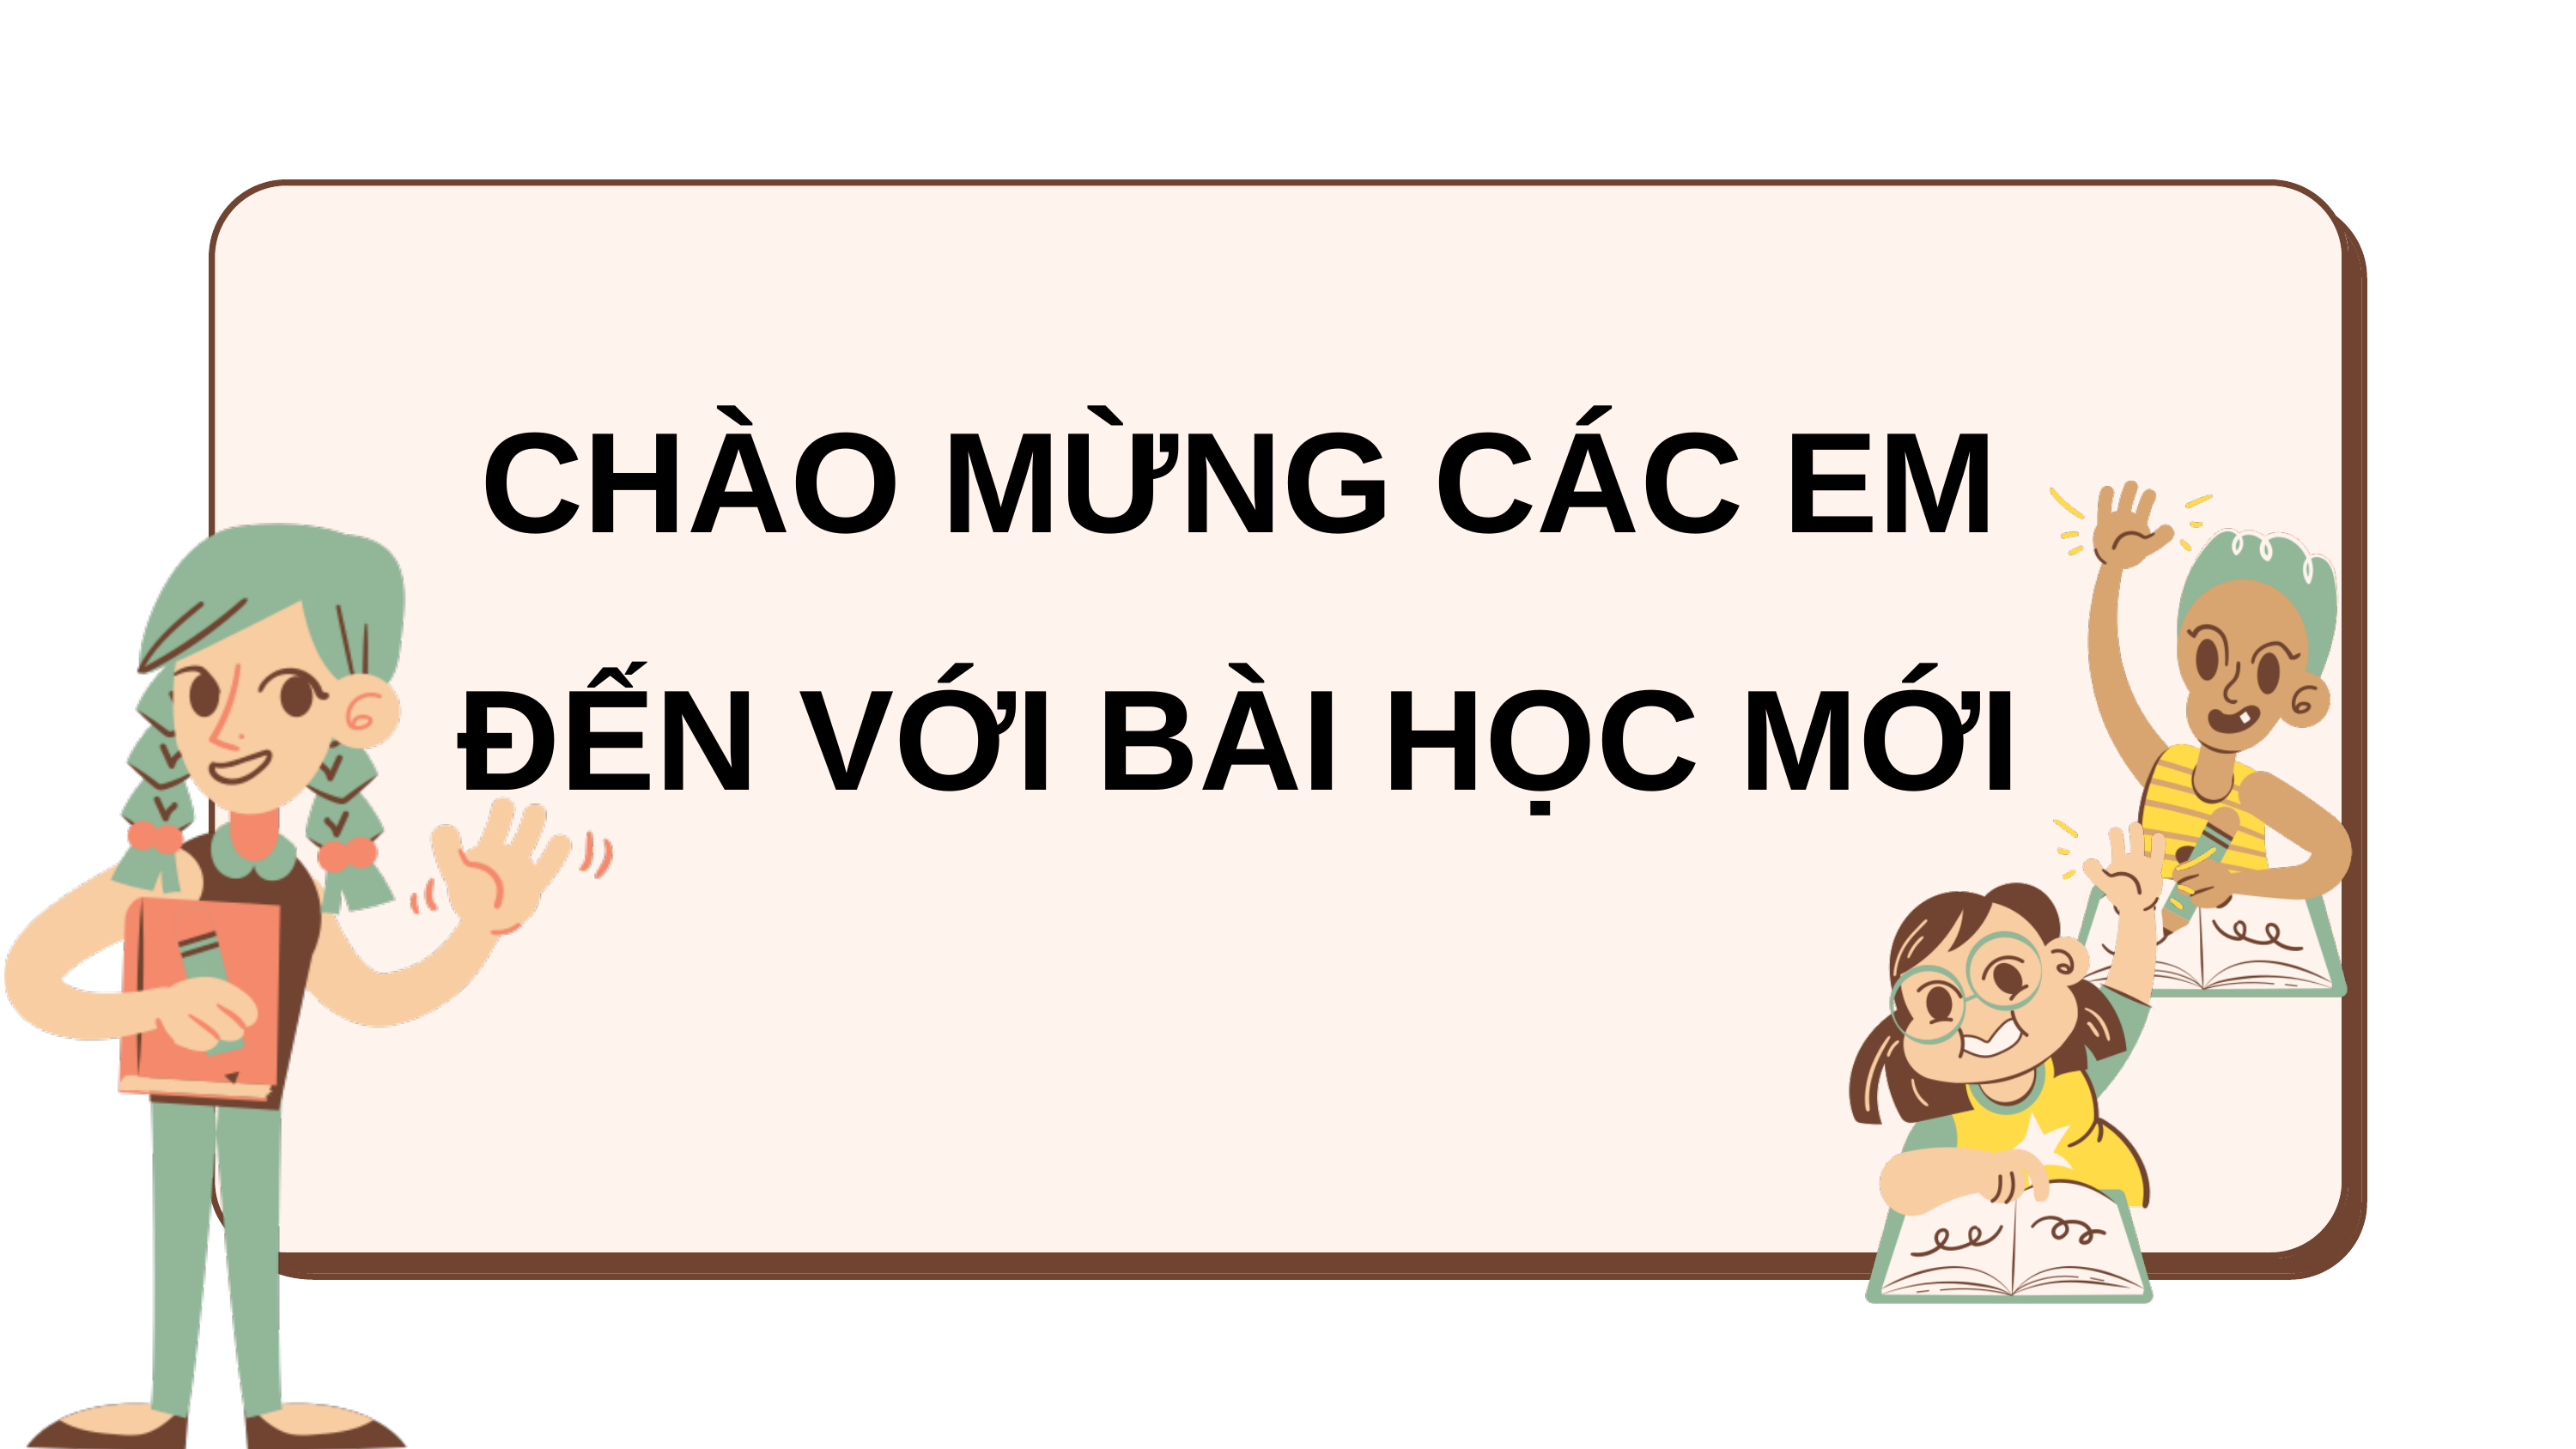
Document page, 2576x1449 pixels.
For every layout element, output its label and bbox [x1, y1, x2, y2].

picture [1845, 479, 2354, 1304]
text_box [208, 179, 2367, 1280]
picture [3, 519, 616, 1449]
